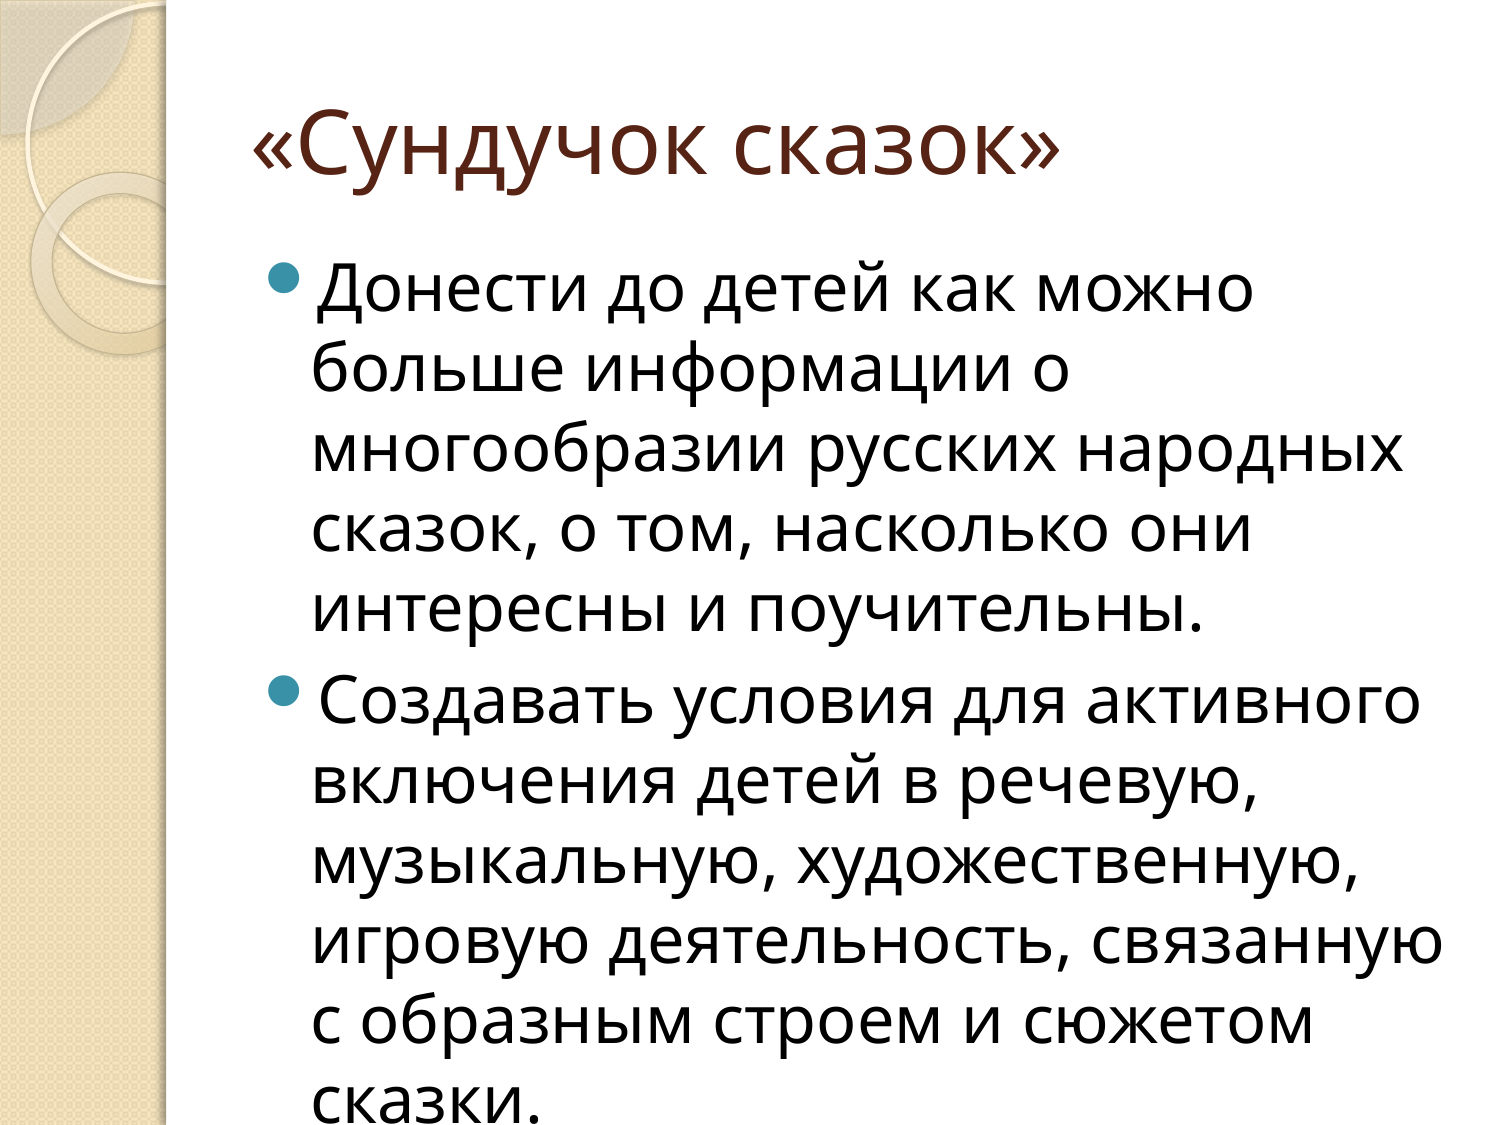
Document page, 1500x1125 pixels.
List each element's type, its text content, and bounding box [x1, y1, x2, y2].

title «Сундучок сказок» [235, 45, 1466, 233]
list Донести до детей как можно больше информации о многообразии русских народных сказок, о том, насколько они интересны и поучительны. Создавать условия для активного включения детей в речевую, музыкальную, художественную, игровую деятельность, связанную с образным строем и сюжетом сказки. [235, 237, 1466, 1026]
